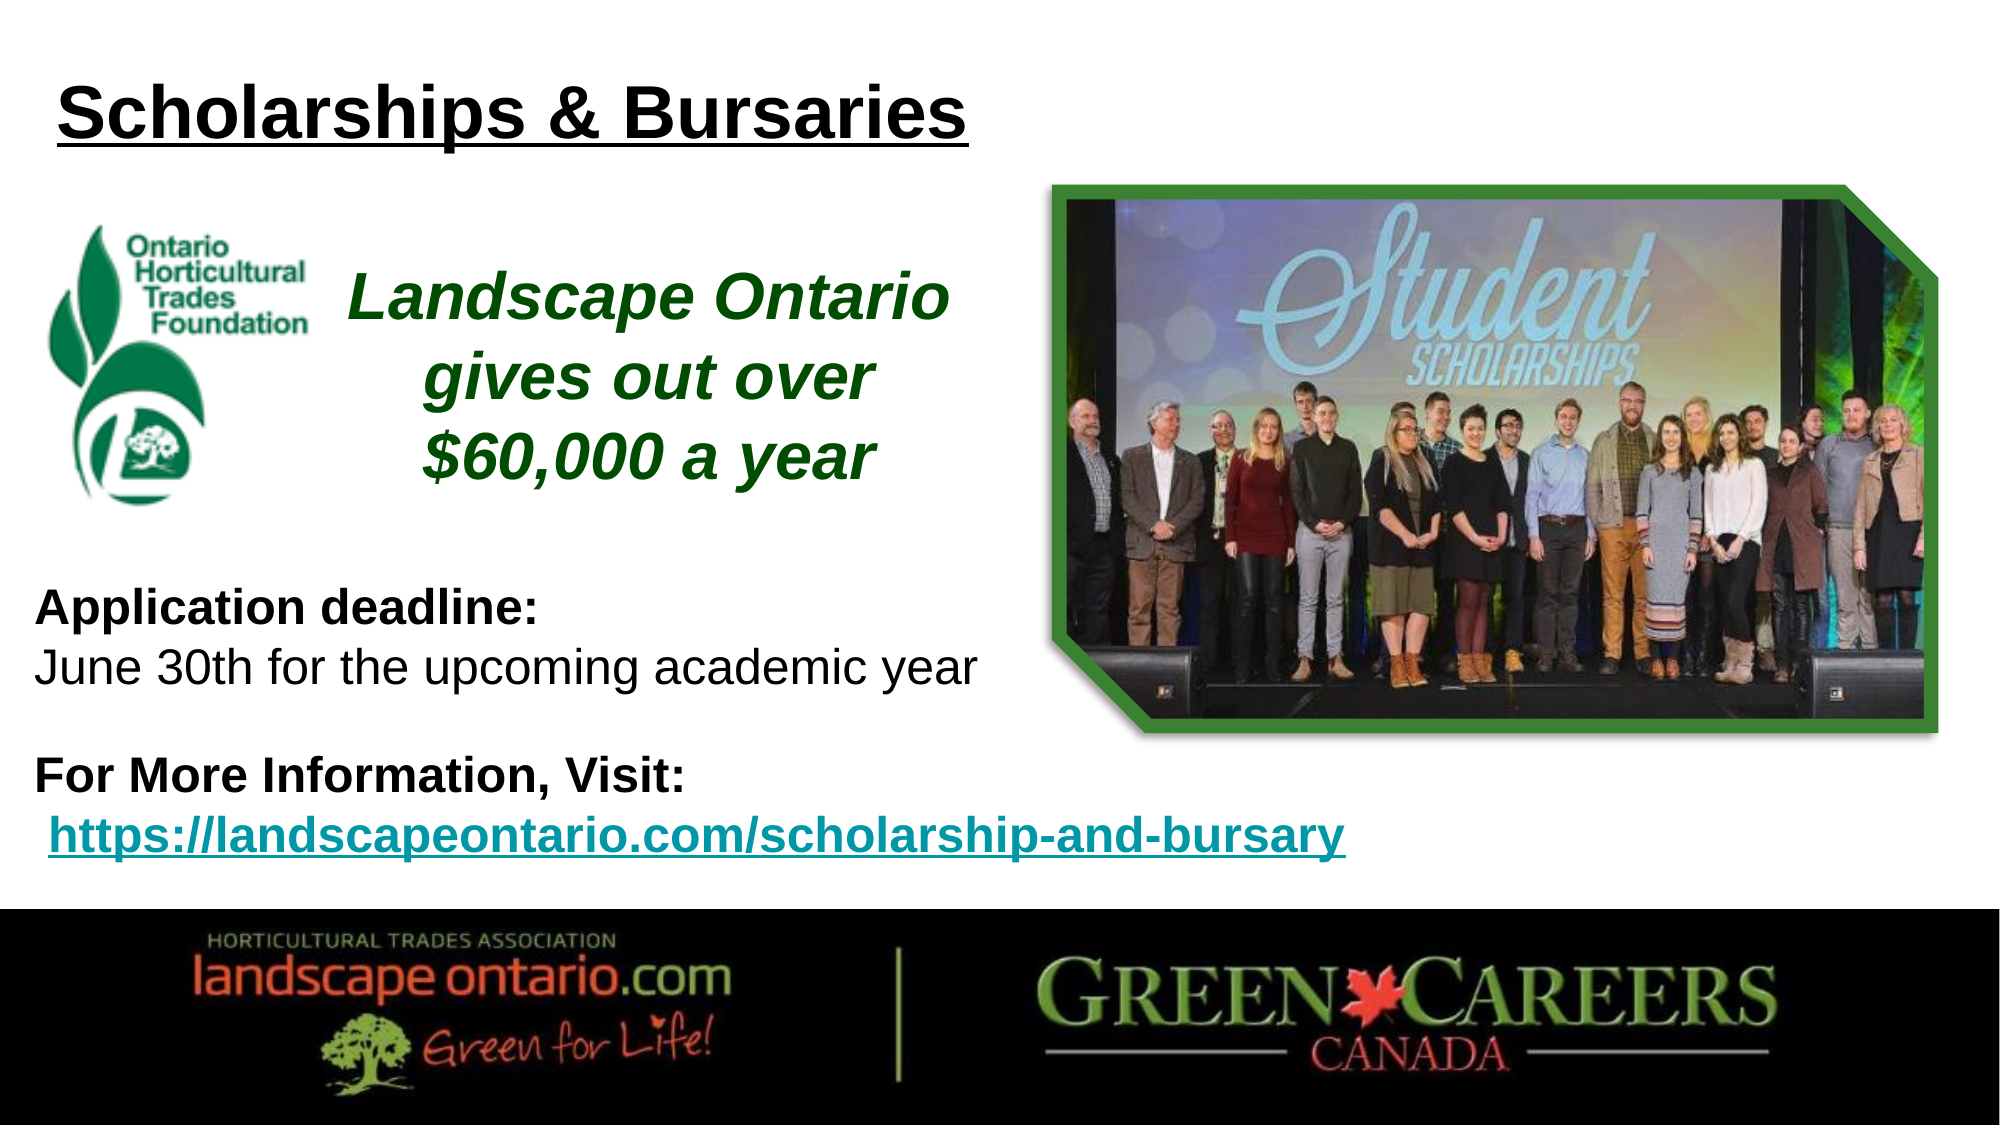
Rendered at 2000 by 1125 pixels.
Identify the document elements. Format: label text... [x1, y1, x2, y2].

picture [0, 909, 2000, 1125]
picture [1059, 191, 1932, 727]
picture [41, 224, 321, 524]
text_box For More Information, Visit: https://landscapeontario.com/scholarship-and-bursary [19, 727, 1543, 839]
text_box Scholarships & Bursaries [41, 66, 1111, 189]
text_box Application deadline: June 30th for the upcoming academic year [19, 559, 1053, 682]
text_box Landscape Ontario gives out over $60,000 a year [325, 245, 979, 501]
